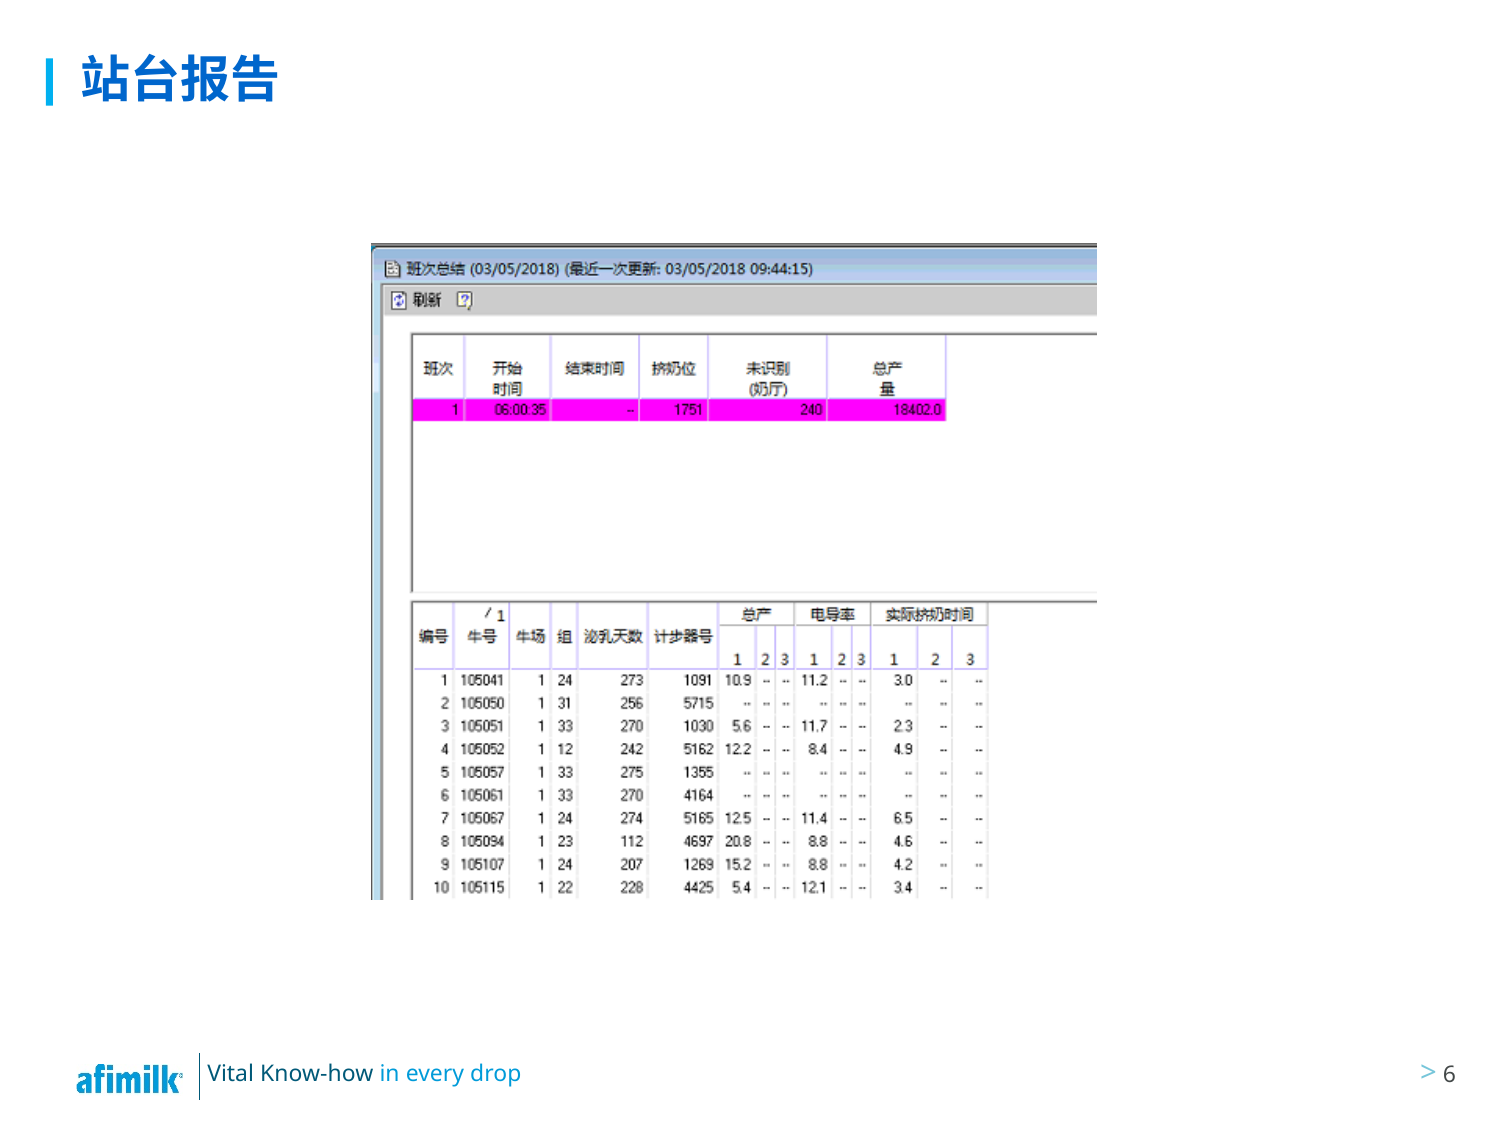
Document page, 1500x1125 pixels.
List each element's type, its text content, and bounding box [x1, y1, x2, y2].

picture [76, 1064, 183, 1096]
picture [371, 243, 1098, 900]
title 站台报告 [64, 39, 1359, 258]
